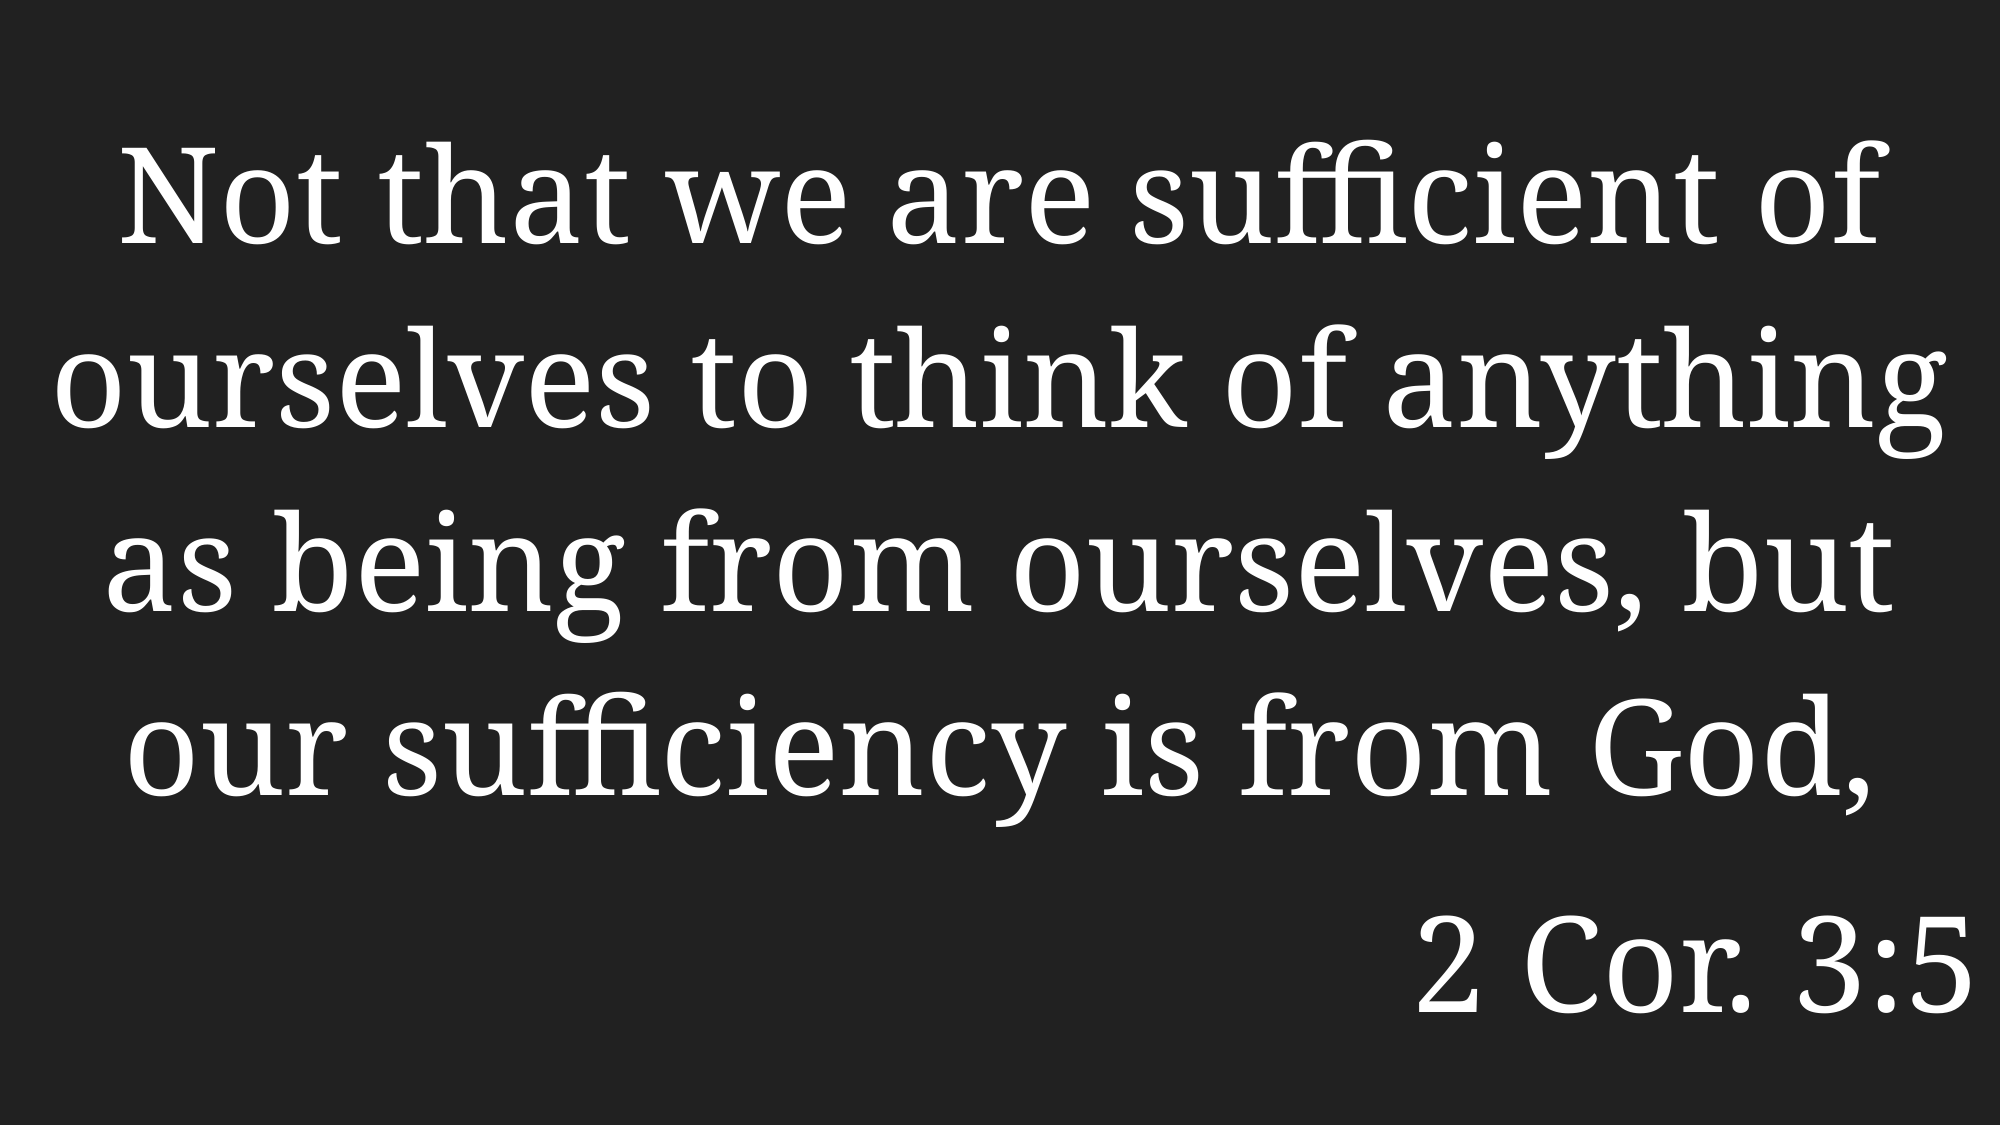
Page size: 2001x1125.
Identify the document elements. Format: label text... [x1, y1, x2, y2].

list Not that we are sufficient of ourselves to think of anything as being from ourselves, but our sufficiency is from God, 2 Cor. 3:5 [0, 0, 2000, 1125]
